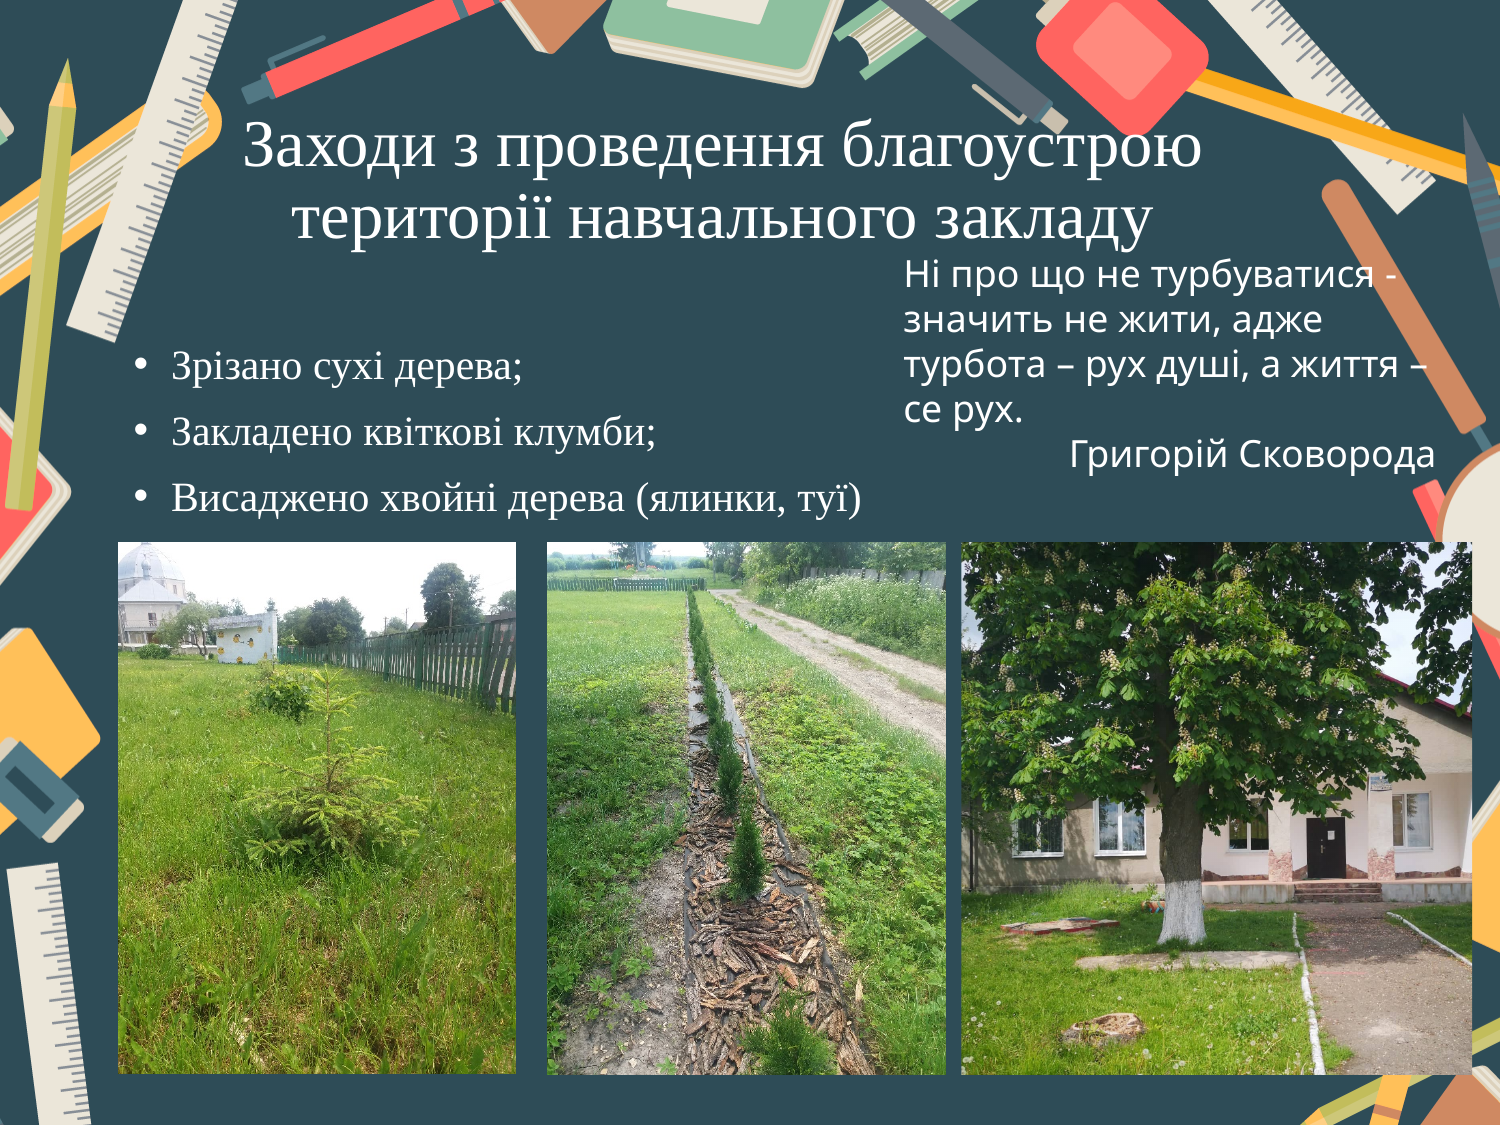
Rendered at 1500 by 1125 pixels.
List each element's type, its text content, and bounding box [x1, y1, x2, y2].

list Зрізано сухі дерева; Закладено квіткові клумби; Висаджено хвойні дерева (ялинки, туї) [118, 336, 1117, 625]
text_box Ні про що не турбуватися - значить не жити, адже турбота – рух душі, а життя – се рух. Григорій Сковорода [888, 242, 1452, 483]
title Заходи з проведення благоустрою території навчального закладу [216, 101, 1230, 262]
picture [0, 0, 1500, 1125]
